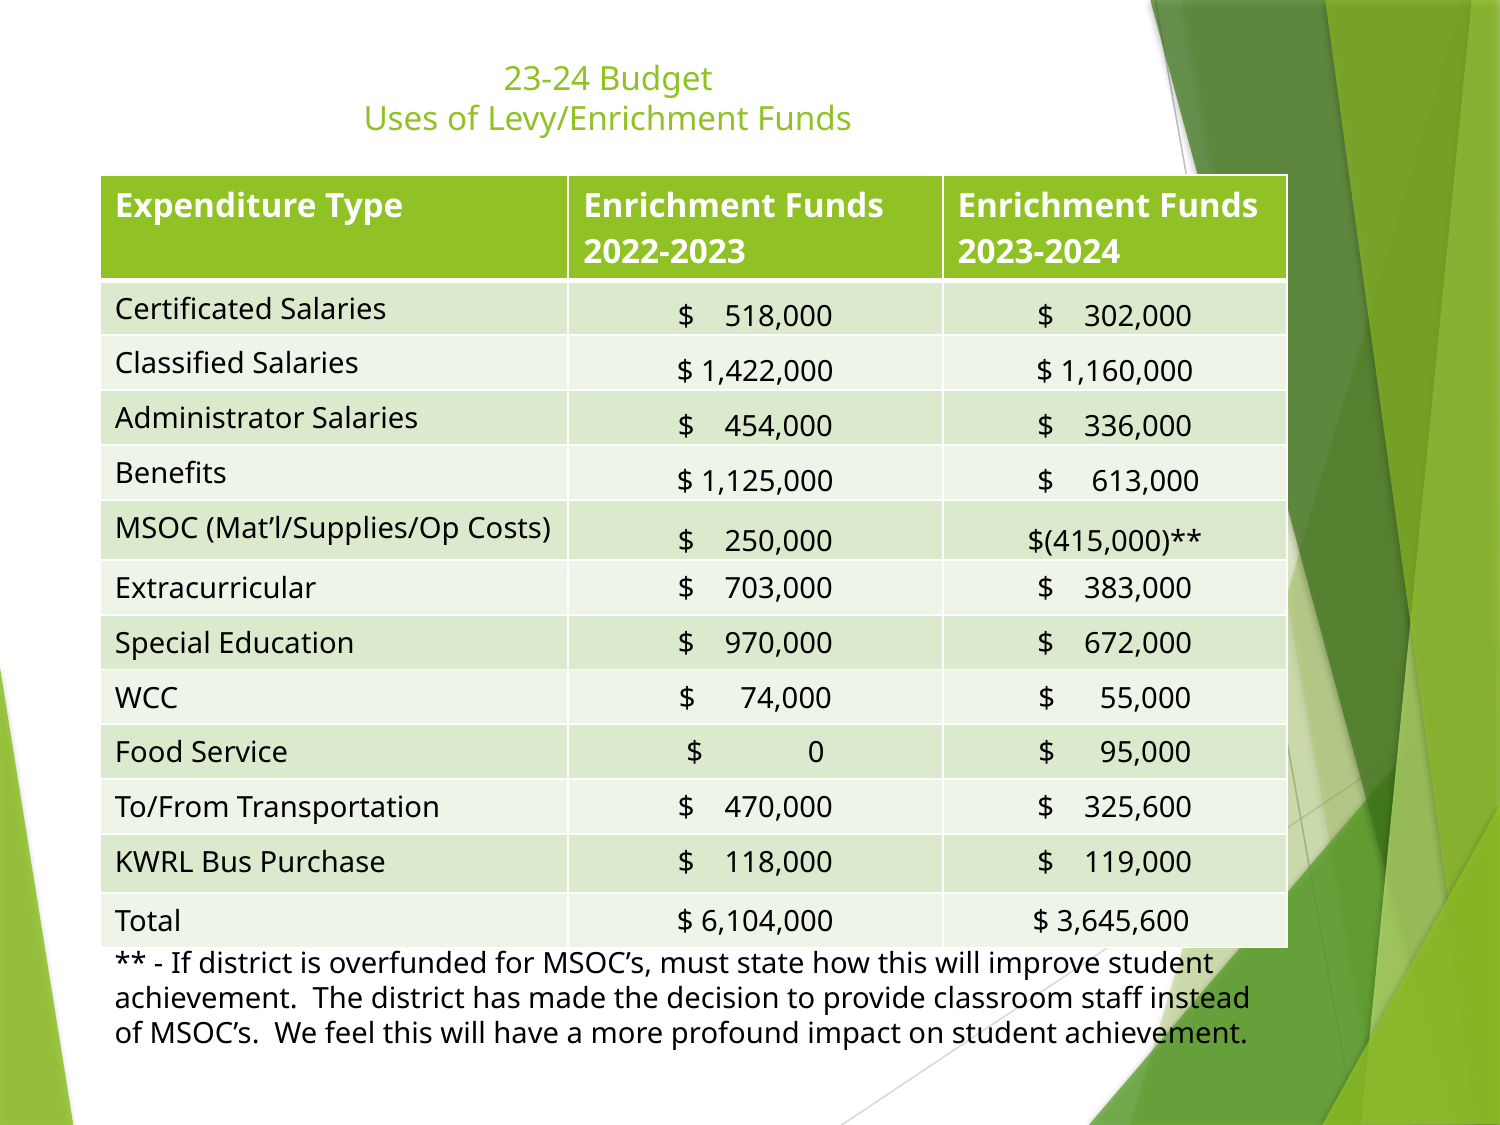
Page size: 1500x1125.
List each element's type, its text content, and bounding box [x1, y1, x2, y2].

text_box [849, 937, 1450, 1100]
table_cell Classified Salaries [101, 336, 567, 389]
table_cell Extracurricular [101, 561, 567, 614]
table_cell $ 1,422,000 [569, 336, 942, 389]
table_cell $ 454,000 [569, 391, 942, 444]
table_cell $ 325,600 [944, 780, 1286, 833]
table_cell $ 302,000 [944, 283, 1286, 334]
table_cell Total [101, 894, 567, 937]
table_cell To/From Transportation [101, 780, 567, 833]
table_cell $ 119,000 [944, 835, 1286, 892]
table_header Expenditure Type [101, 176, 567, 278]
table_header Enrichment Funds 2022-2023 [569, 176, 942, 278]
table_cell $ 383,000 [944, 561, 1286, 614]
table_cell $ 613,000 [944, 446, 1286, 499]
table_cell MSOC (Mat’l/Supplies/Op Costs) [101, 501, 567, 559]
table_cell $ 74,000 [569, 670, 942, 723]
title 23-24 Budget Uses of Levy/Enrichment Funds [87, 50, 1129, 150]
table_cell $ 1,125,000 [569, 446, 942, 499]
table_cell $(415,000)** [944, 501, 1286, 559]
table_cell $ 518,000 [569, 283, 942, 334]
table_cell $ 336,000 [944, 391, 1286, 444]
table_cell $ 118,000 [569, 835, 942, 892]
table_cell $ 470,000 [569, 780, 942, 833]
table_cell $ 0 [569, 725, 942, 778]
table_cell Special Education [101, 616, 567, 669]
table_cell Benefits [101, 446, 567, 499]
table_cell $ 703,000 [569, 561, 942, 614]
table_cell $ 1,160,000 [944, 336, 1286, 389]
table_cell $ 6,104,000 [569, 894, 942, 937]
text_box ** - If district is overfunded for MSOC’s, must state how this will improve student achievement. The district has made the decision to provide classroom staff instead of MSOC’s. We feel this will have a more profound impact on student achievement. [99, 937, 1288, 1058]
table_cell KWRL Bus Purchase [101, 835, 567, 892]
table_cell Administrator Salaries [101, 391, 567, 444]
table_cell $ 55,000 [944, 670, 1286, 723]
table_cell $ 3,645,600 [944, 894, 1286, 937]
table_cell WCC [101, 670, 567, 723]
table_header Enrichment Funds 2023-2024 [944, 176, 1286, 278]
table_cell $ 672,000 [944, 616, 1286, 669]
table_cell $ 250,000 [569, 501, 942, 559]
table_cell Certificated Salaries [101, 283, 567, 334]
table_cell $ 970,000 [569, 616, 942, 669]
table_cell Food Service [101, 725, 567, 778]
table_cell $ 95,000 [944, 725, 1286, 778]
